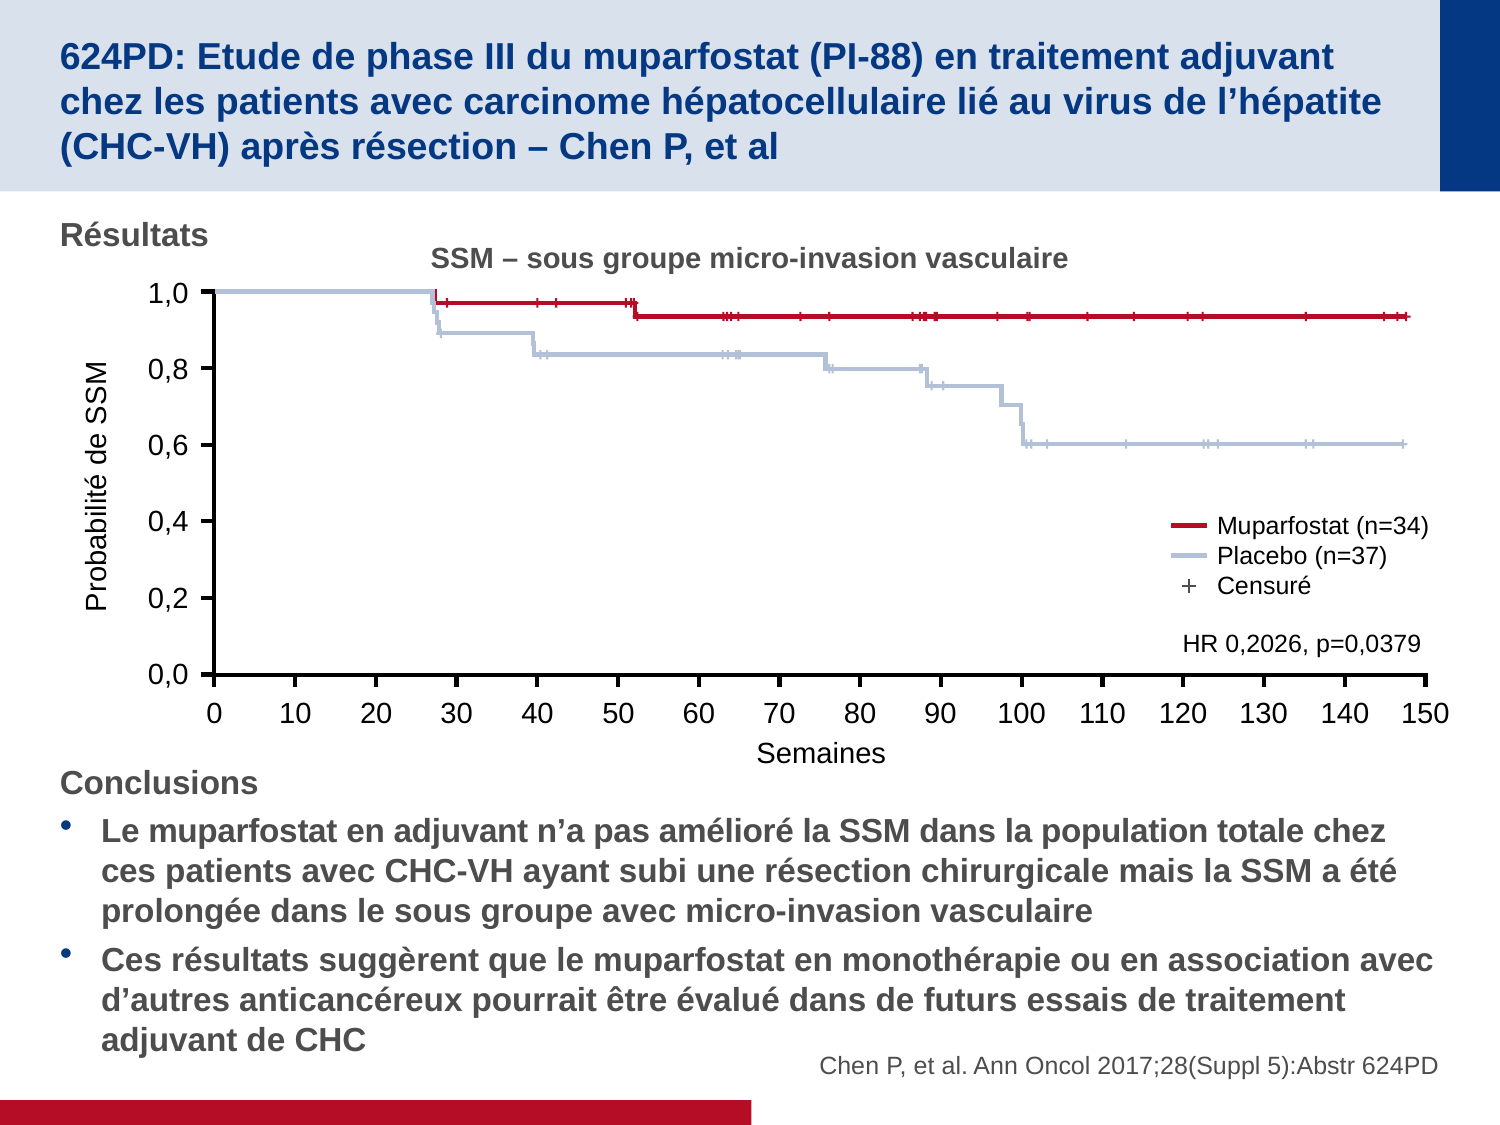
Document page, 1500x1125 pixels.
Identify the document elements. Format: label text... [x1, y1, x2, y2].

title 624PD: Etude de phase III du muparfostat (PI-88) en traitement adjuvant chez les patients avec carcinome hépatocellulaire lié au virus de l’hépatite (CHC-VH) après résection – Chen P, et al [59, 29, 1412, 162]
list Chen P, et al. Ann Oncol 2017;28(Suppl 5):Abstr 624PD [762, 999, 1441, 1080]
list Résultats Conclusions Le muparfostat en adjuvant n’a pas amélioré la SSM dans la population totale chez ces patients avec CHC-VH ayant subi une résection chirurgicale mais la SSM a été prolongée dans le sous groupe avec micro-invasion vasculaire Ces résultats suggèrent que le muparfostat en monothérapie ou en association avec d’autres anticancéreux pourrait être évalué dans de futurs essais de traitement adjuvant de CHC [59, 205, 1441, 1084]
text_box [70, 267, 1457, 777]
text_box SSM – sous groupe micro-invasion vasculaire [272, 232, 1227, 266]
